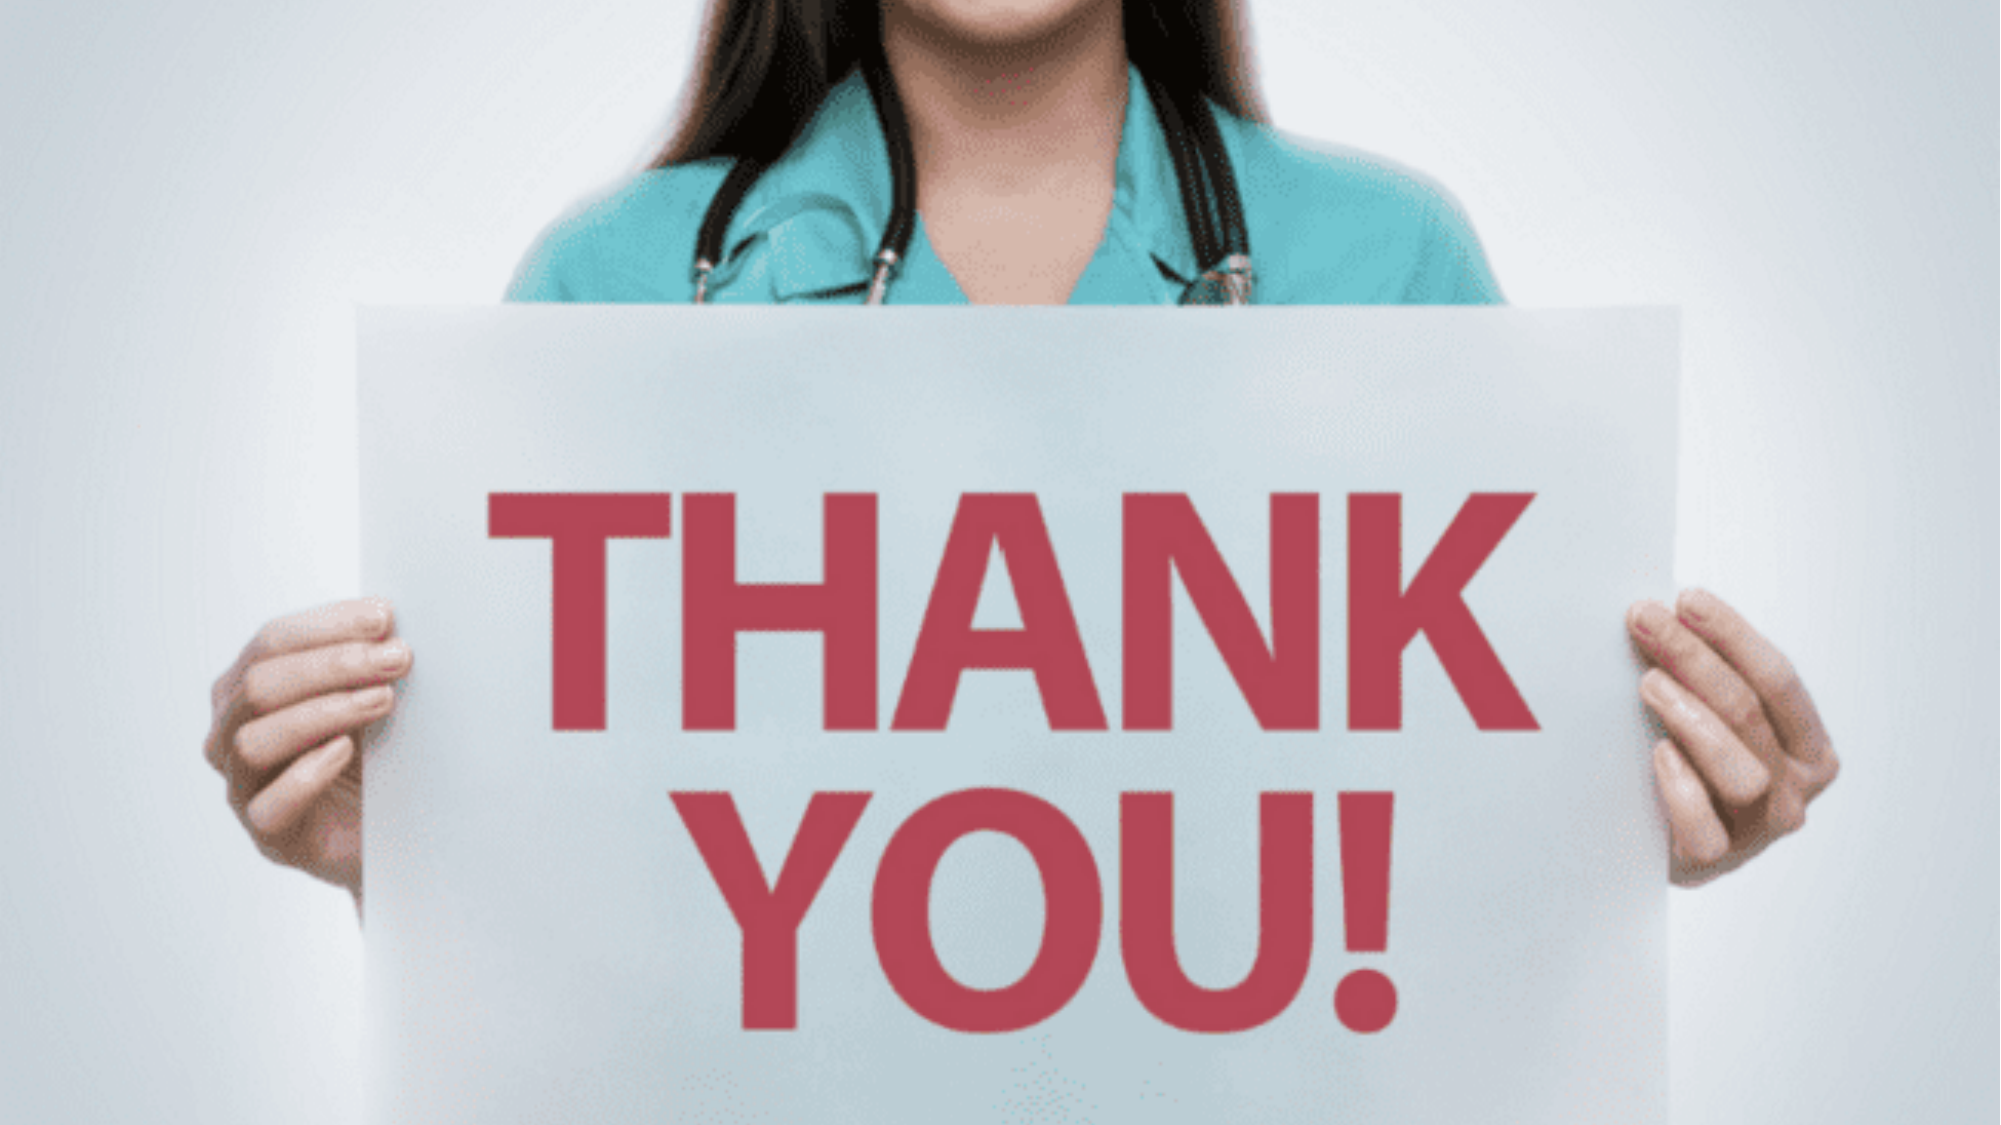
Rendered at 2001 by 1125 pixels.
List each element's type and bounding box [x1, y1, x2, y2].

list [0, 0, 2000, 1125]
